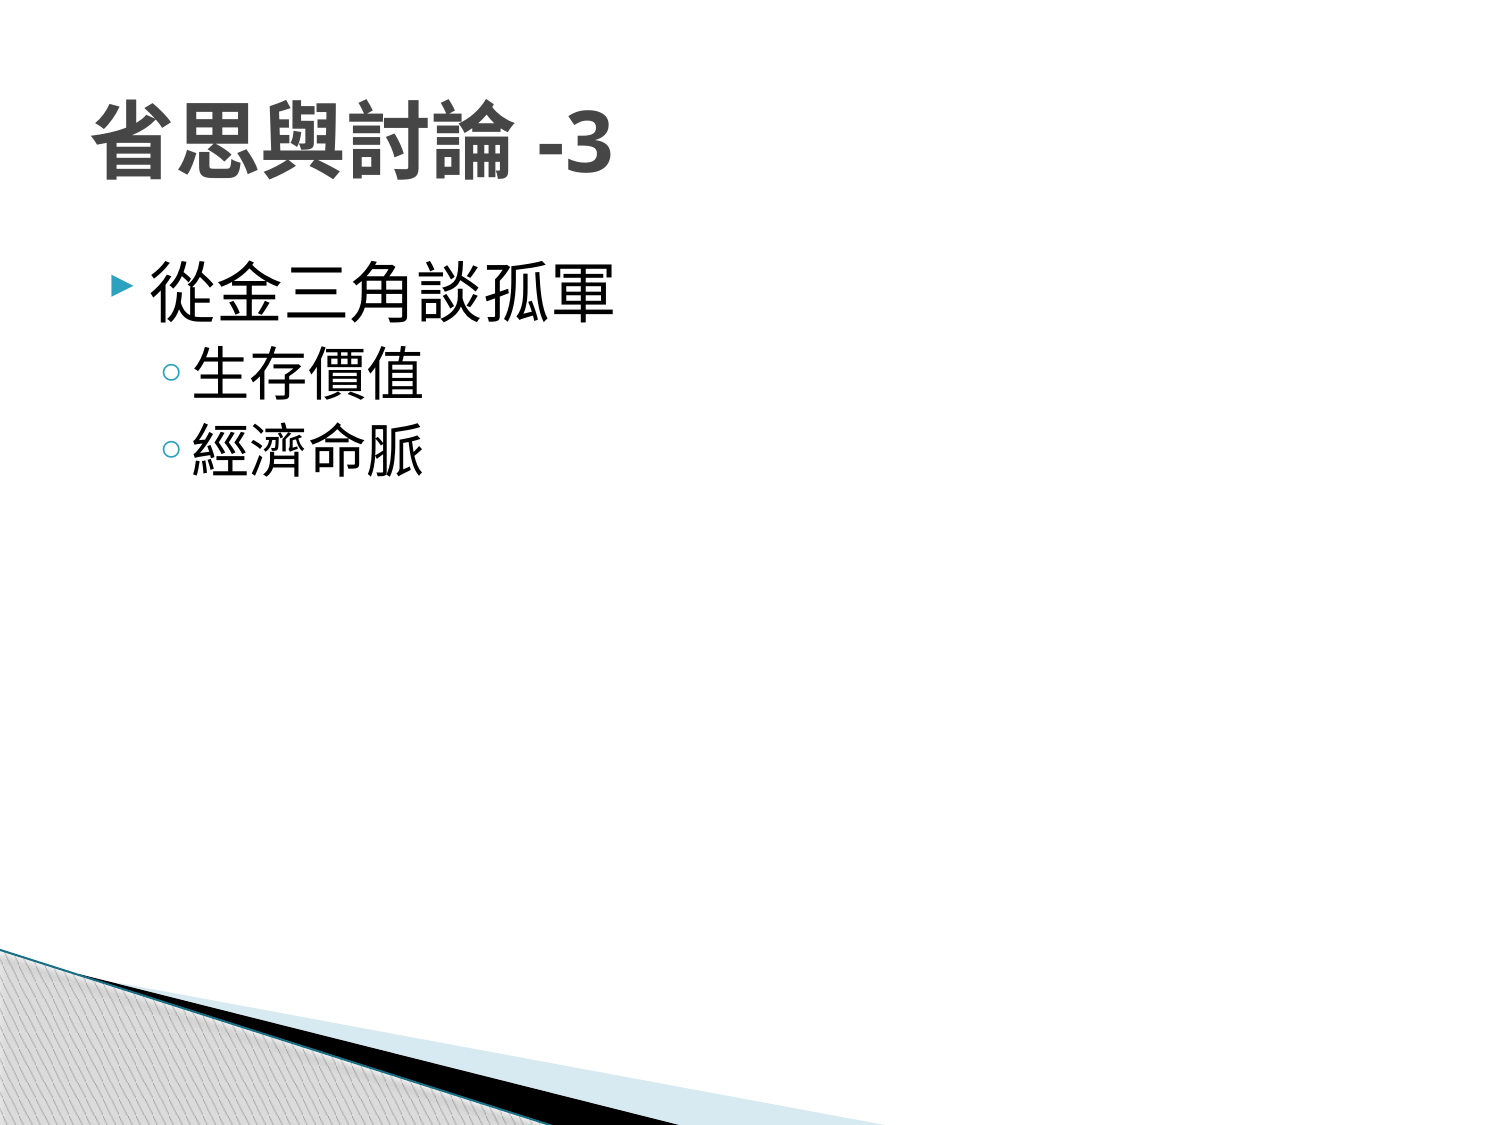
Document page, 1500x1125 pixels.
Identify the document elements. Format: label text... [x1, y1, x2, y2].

title 省思與討論-3 [75, 45, 1425, 233]
list 從金三角談孤軍 生存價值 經濟命脈 [75, 243, 1425, 986]
